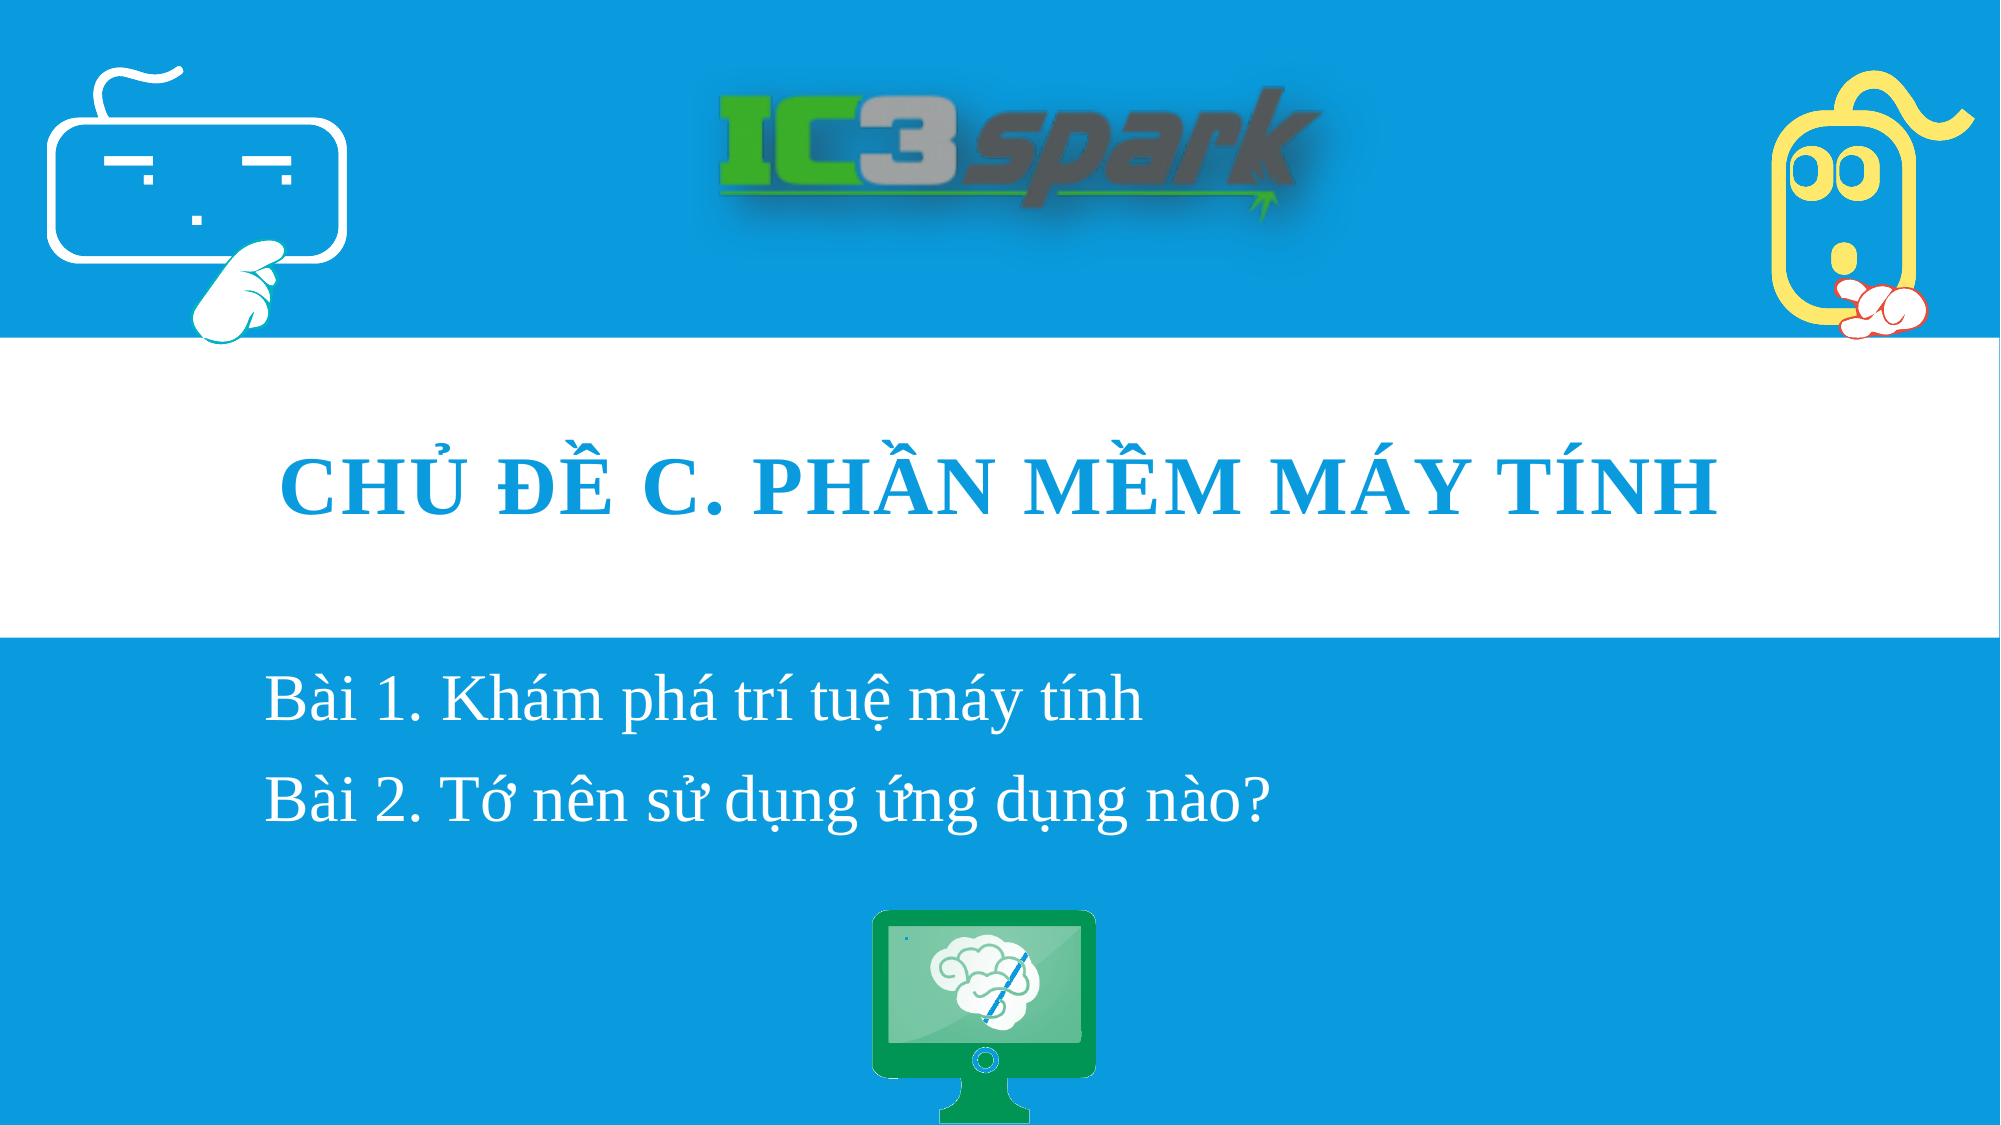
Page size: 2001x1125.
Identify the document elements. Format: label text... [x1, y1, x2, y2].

picture [720, 87, 1323, 226]
title Chủ đề C. PHẦN MỀM MÁY TÍNH [58, 347, 1941, 634]
subtitle Bài 1. Khám phá trí tuệ máy tính Bài 2. Tớ nên sử dụng ứng dụng nào? [249, 655, 1750, 871]
